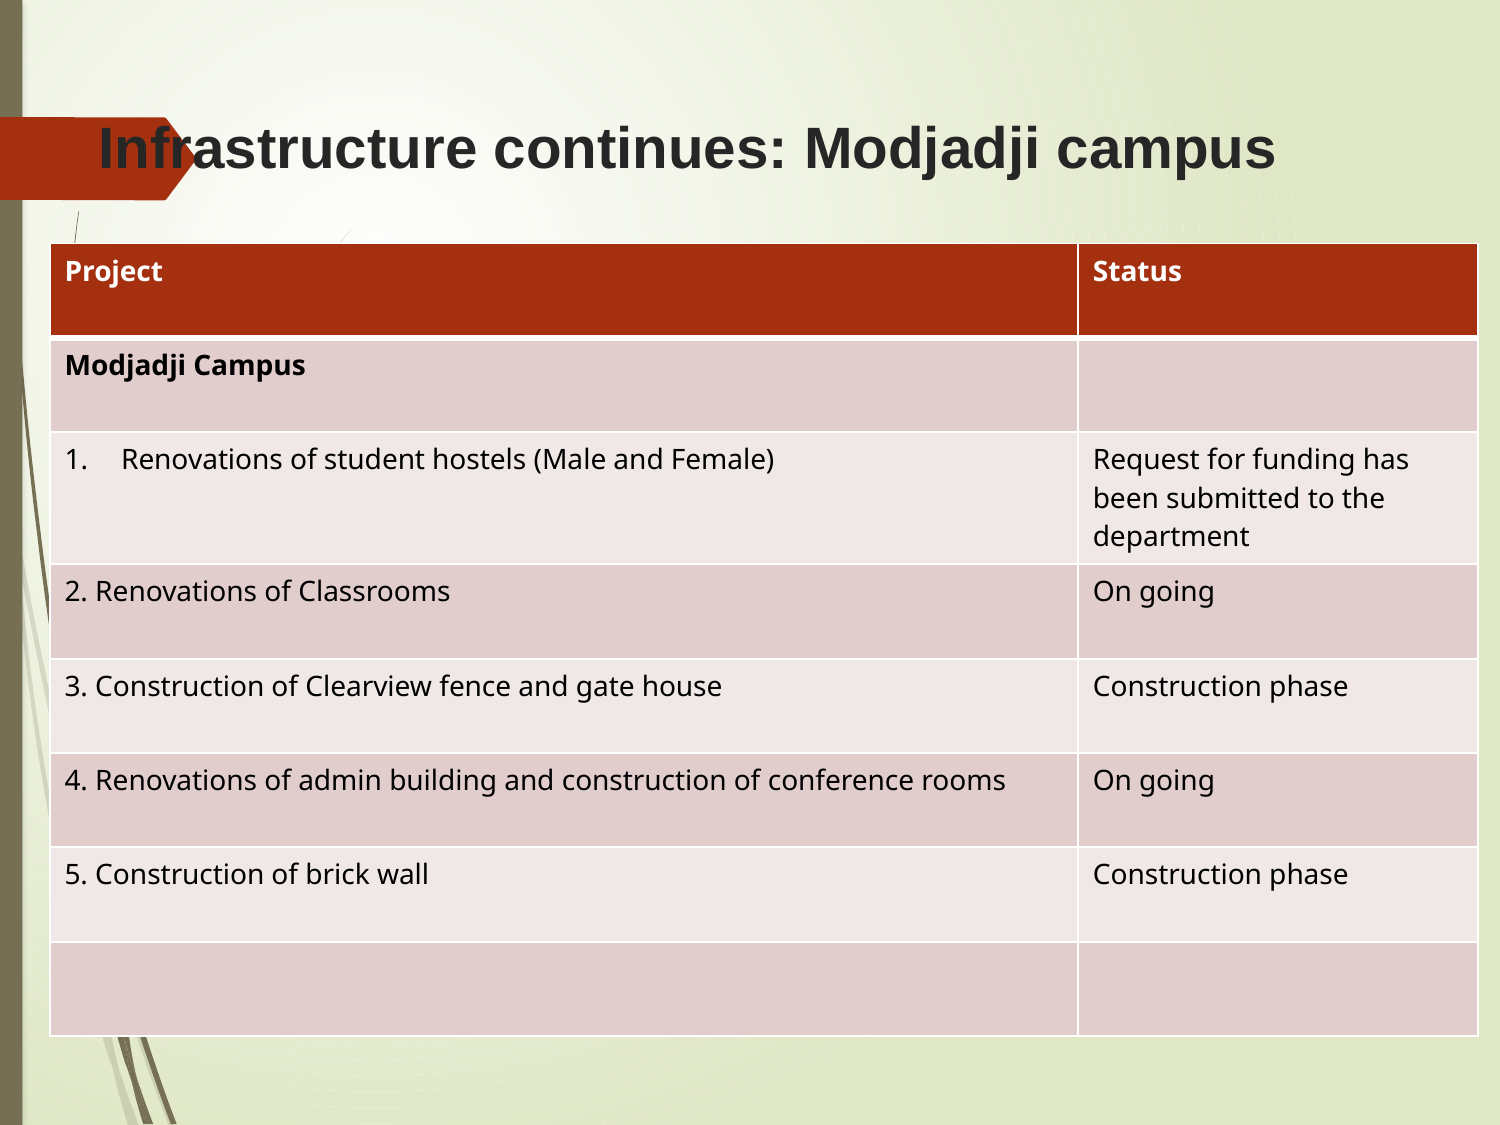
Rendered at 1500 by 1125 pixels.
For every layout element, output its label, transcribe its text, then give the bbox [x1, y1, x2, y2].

table_cell On going [1079, 565, 1477, 658]
table_header Project [51, 244, 1077, 335]
table_header Status [1079, 244, 1477, 335]
table_cell 5. Construction of brick wall [51, 848, 1077, 941]
table_cell 3. Construction of Clearview fence and gate house [51, 660, 1077, 752]
table_cell Request for funding has been submitted to the department [1079, 433, 1477, 563]
table_cell [1079, 943, 1477, 1035]
table_cell [51, 943, 1077, 1035]
table_cell 4. Renovations of admin building and construction of conference rooms [51, 754, 1077, 846]
table_cell Construction phase [1079, 660, 1477, 752]
table_cell Renovations of student hostels (Male and Female) [51, 433, 1077, 563]
table_cell On going [1079, 754, 1477, 846]
table_cell 2. Renovations of Classrooms [51, 565, 1077, 658]
title Infrastructure continues: Modjadji campus [83, 102, 1416, 220]
table_cell Modjadji Campus [51, 341, 1077, 431]
table_cell [1079, 341, 1477, 431]
table_cell Construction phase [1079, 848, 1477, 941]
